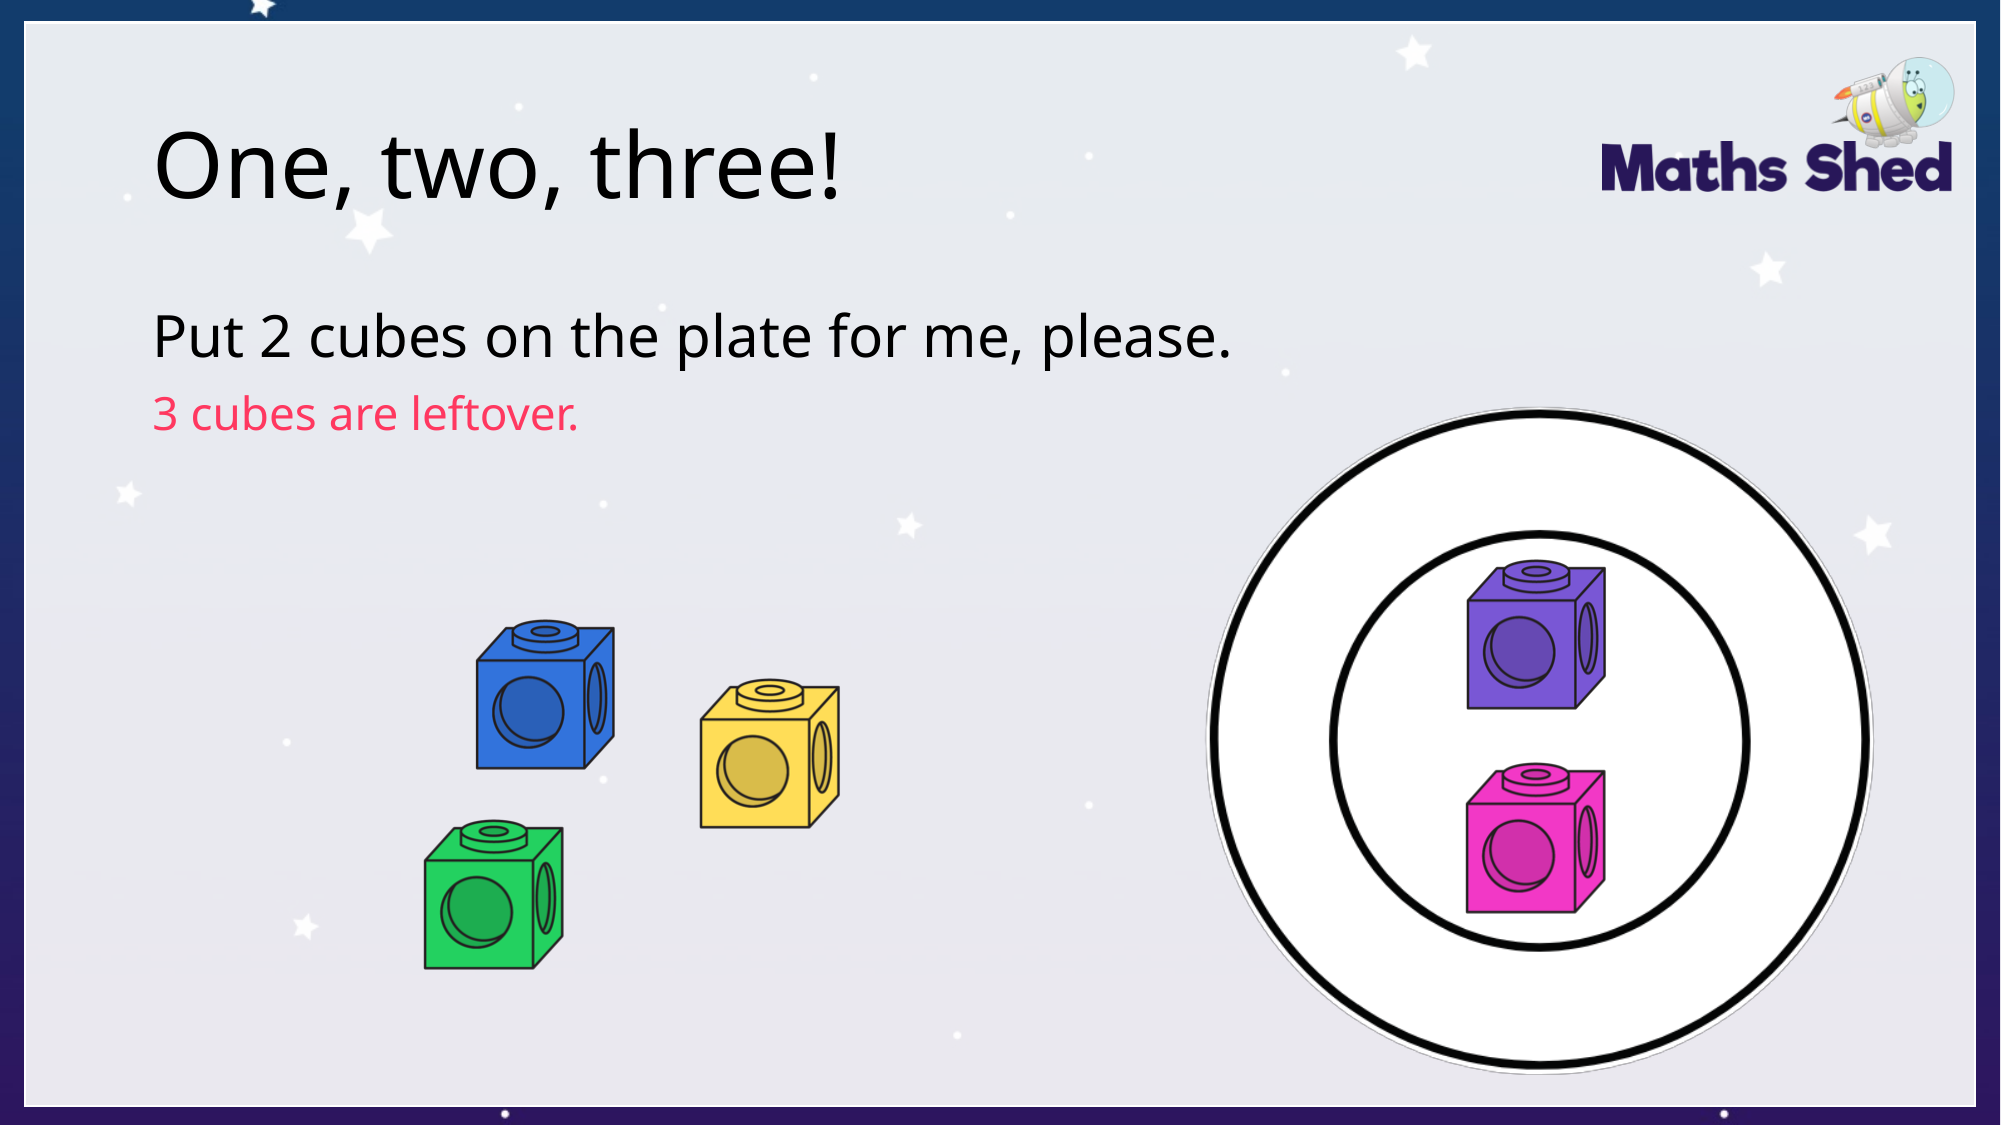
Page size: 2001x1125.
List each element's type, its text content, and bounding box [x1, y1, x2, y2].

list Put 2 cubes on the plate for me, please. 3 cubes are leftover. [137, 299, 1038, 1014]
picture [0, 0, 2001, 1125]
title One, two, three! [137, 59, 1578, 278]
